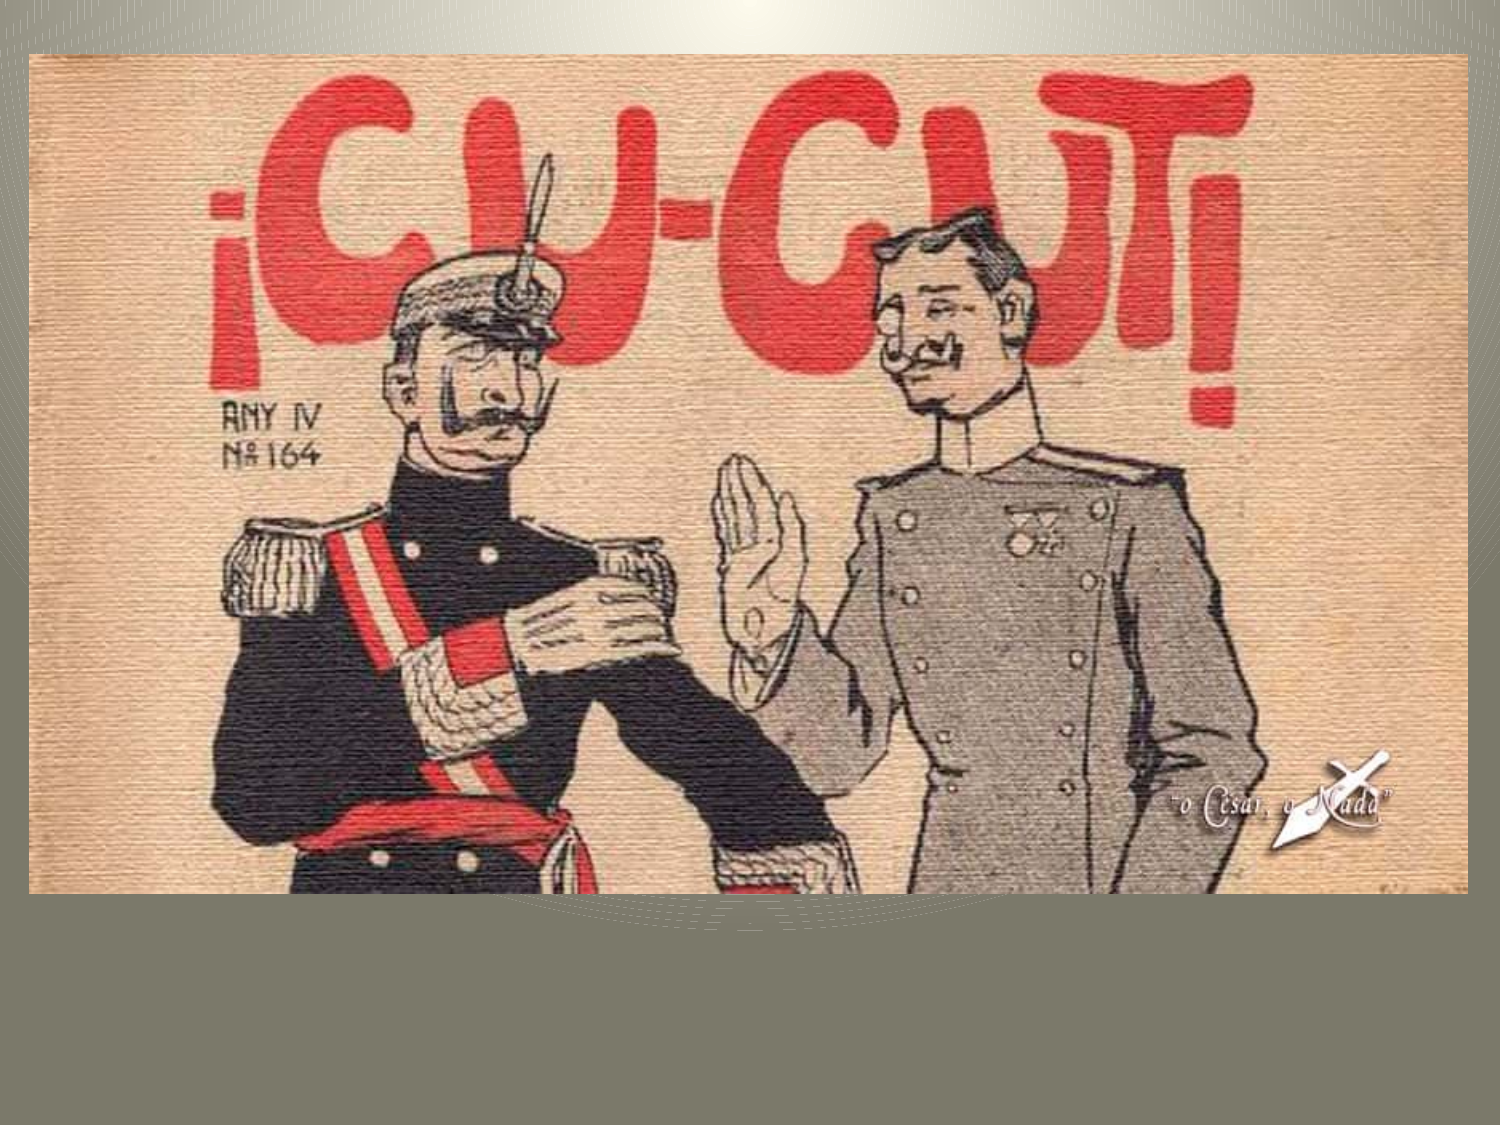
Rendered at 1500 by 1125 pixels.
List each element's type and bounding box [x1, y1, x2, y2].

picture [29, 54, 1468, 894]
